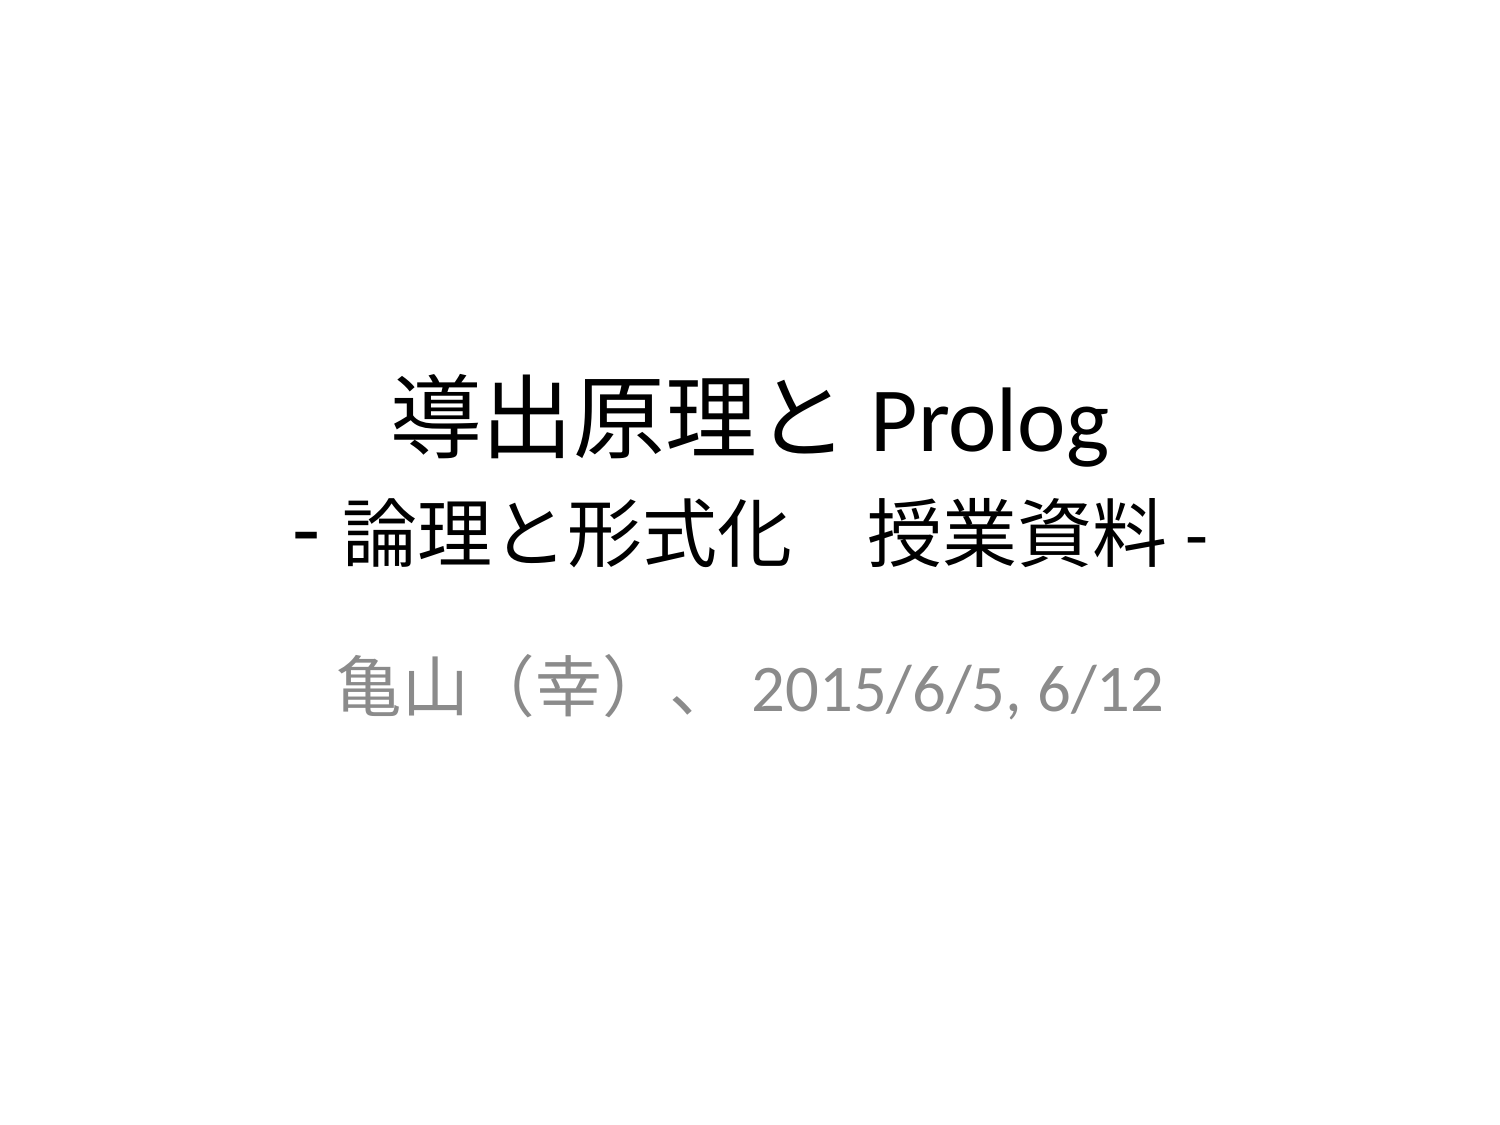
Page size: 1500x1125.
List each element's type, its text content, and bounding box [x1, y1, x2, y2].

subtitle 亀山（幸）、2015/6/5, 6/12 [225, 637, 1275, 925]
title 導出原理とProlog -論理と形式化 授業資料- [112, 349, 1388, 591]
